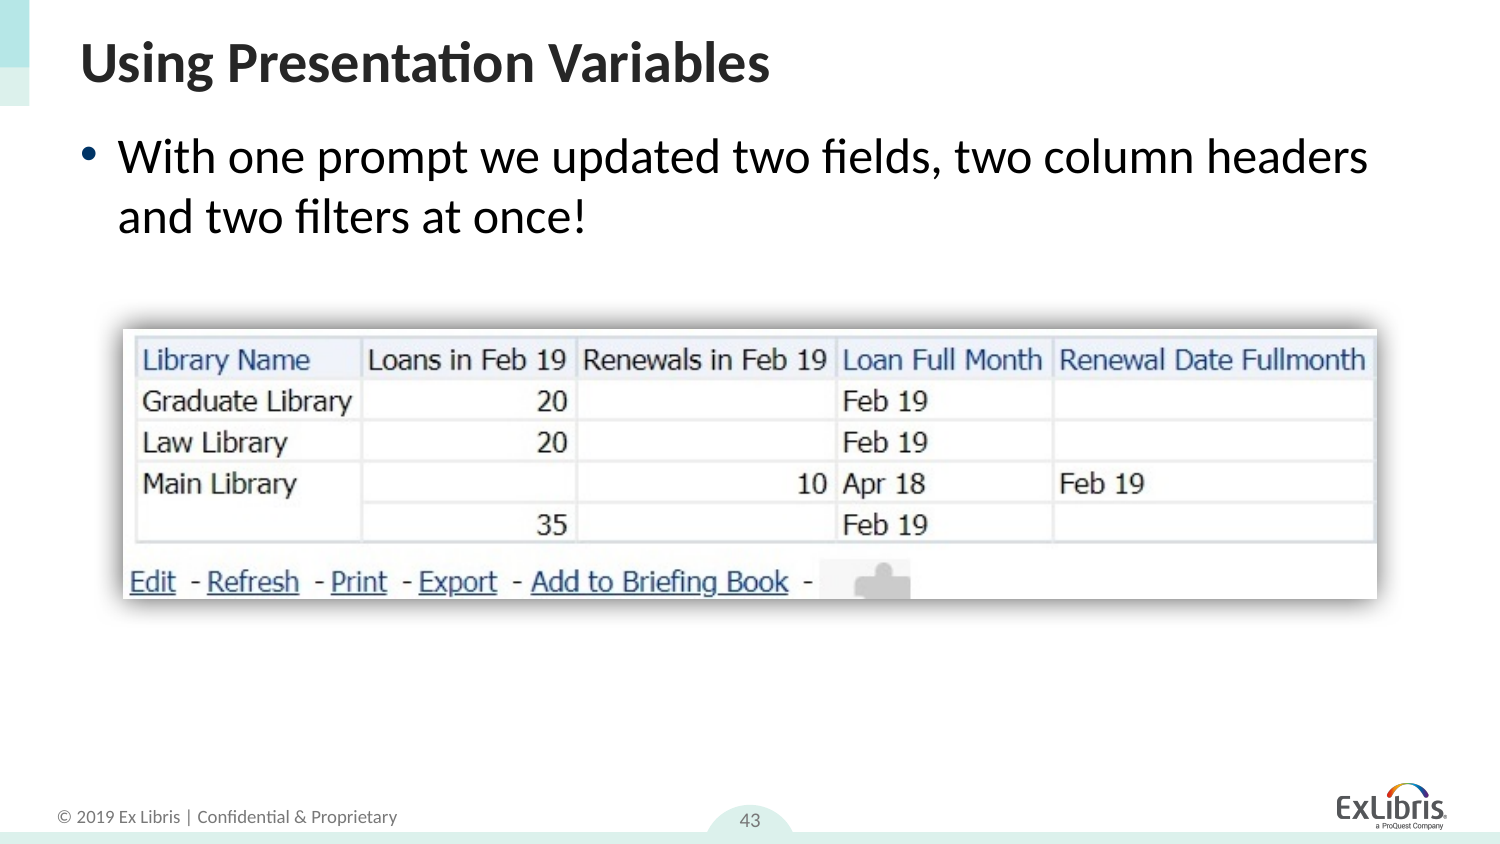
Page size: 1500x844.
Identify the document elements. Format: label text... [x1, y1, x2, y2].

picture [1337, 783, 1447, 830]
list With one prompt we updated two fields, two column headers and two filters at once! [65, 116, 1448, 769]
picture [123, 328, 1377, 600]
title Using Presentation Variables [64, 11, 1447, 107]
slide_number 43 [705, 789, 795, 844]
